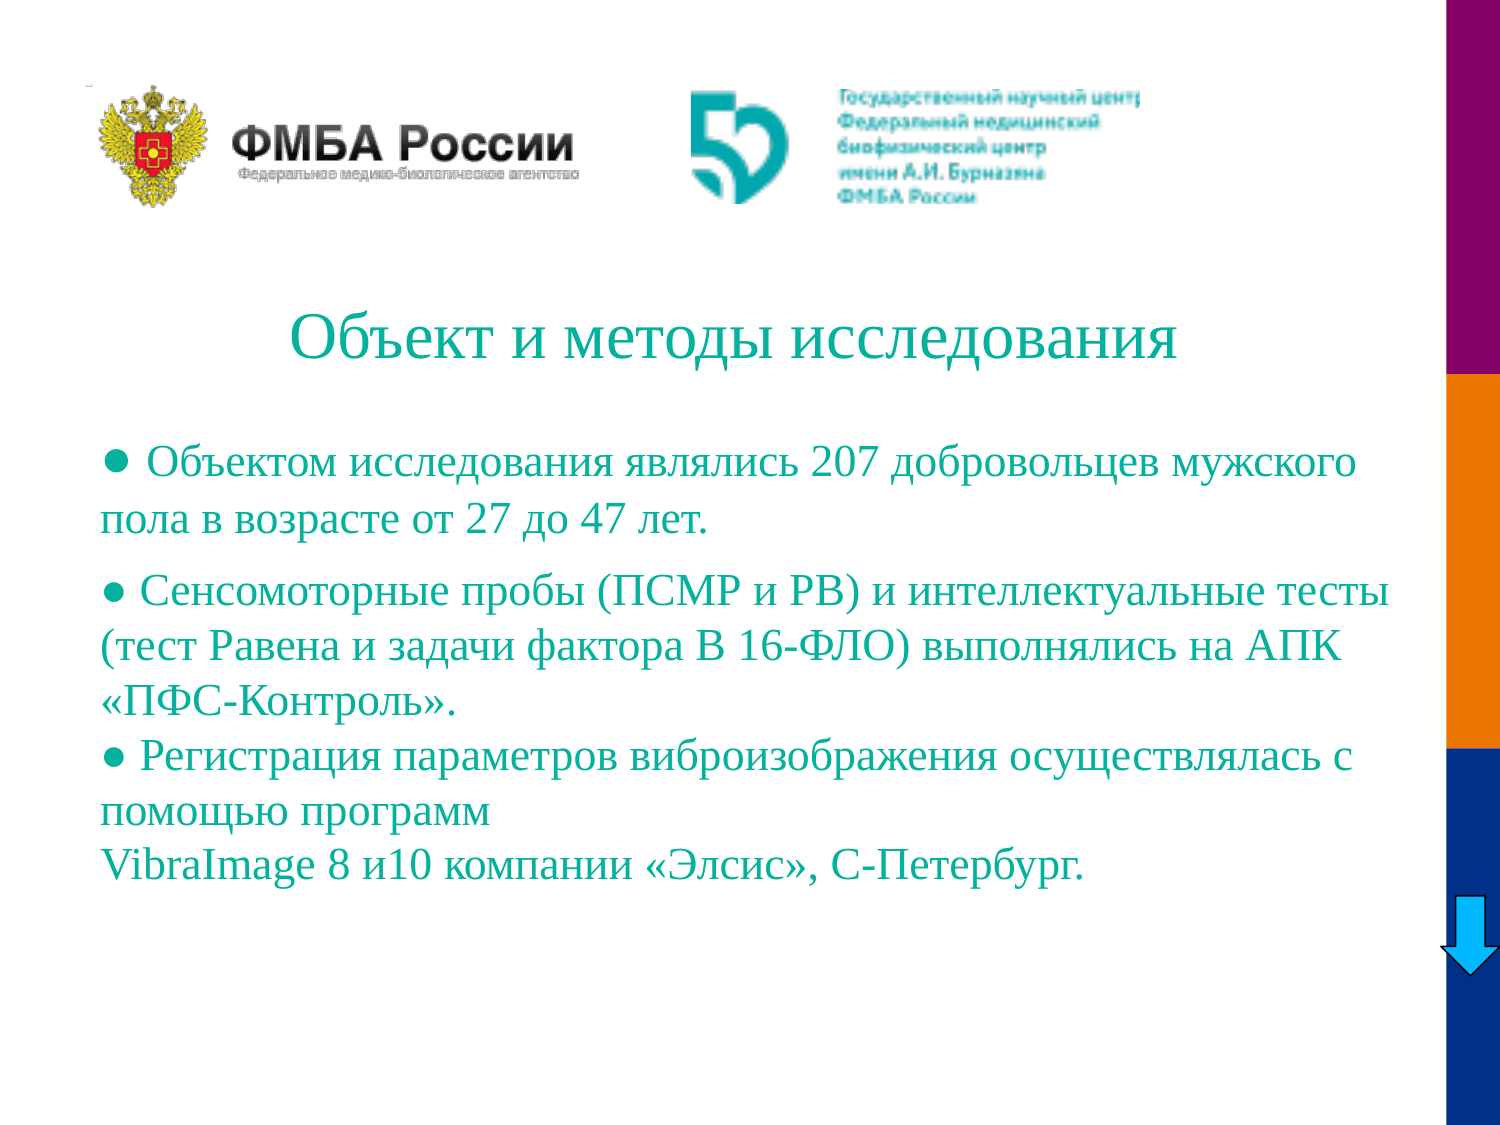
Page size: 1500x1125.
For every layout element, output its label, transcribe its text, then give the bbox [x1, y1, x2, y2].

text_box Объект и методы исследования [171, 290, 1329, 380]
text_box [1440, 895, 1500, 976]
picture [85, 84, 611, 209]
text_box ● Объектом исследования являлись 207 добровольцев мужского пола в возрасте от 27 до 47 лет. ● Сенсомоторные пробы (ПСМР и РВ) и интеллектуальные тесты (тест Равена и задачи фактора В 16-ФЛО) выполнялись на АПК «ПФС-Контроль». ● Регистрация параметров виброизображения осуществлялась с помощью программ VibraImage 8 и10 компании «Элсис», С-Петербург. [100, 415, 1412, 977]
